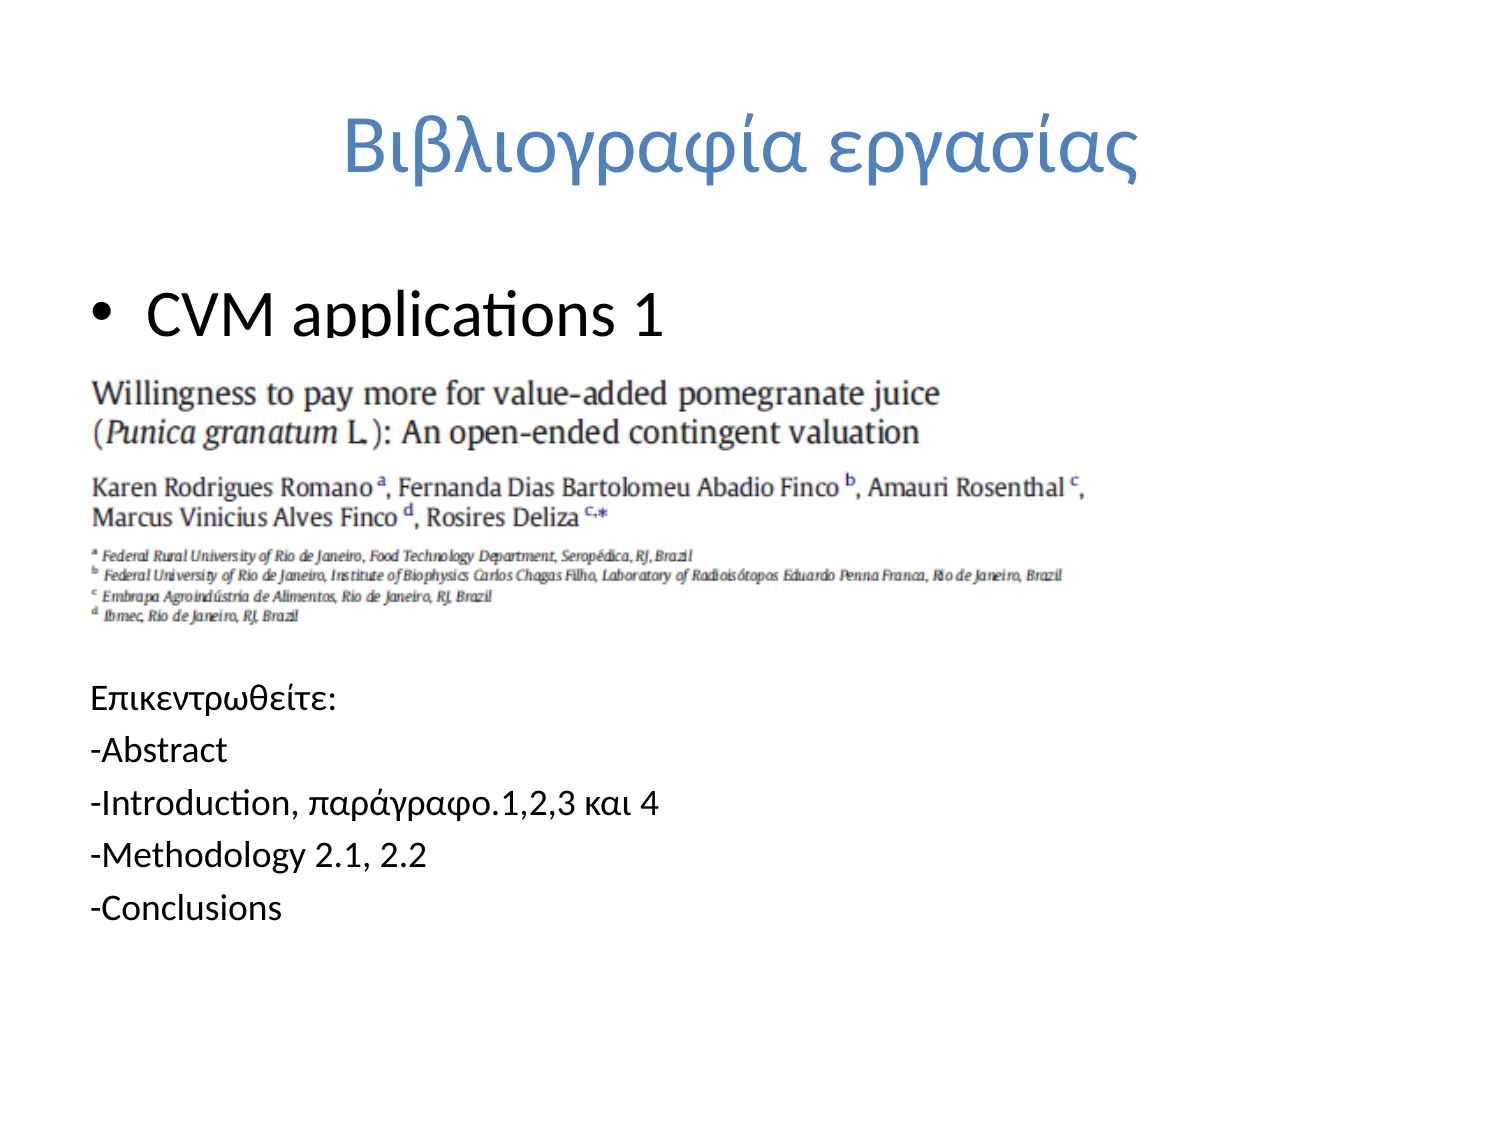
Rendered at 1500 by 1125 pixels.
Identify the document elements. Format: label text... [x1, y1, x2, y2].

picture [40, 337, 1153, 634]
list CVM applications 1 Επικεντρωθείτε: -Abstract -Introduction, παράγραφο.1,2,3 και 4 -Methodology 2.1, 2.2 -Conclusions [75, 262, 1425, 1005]
title Βιβλιογραφία εργασίας [75, 45, 1425, 233]
